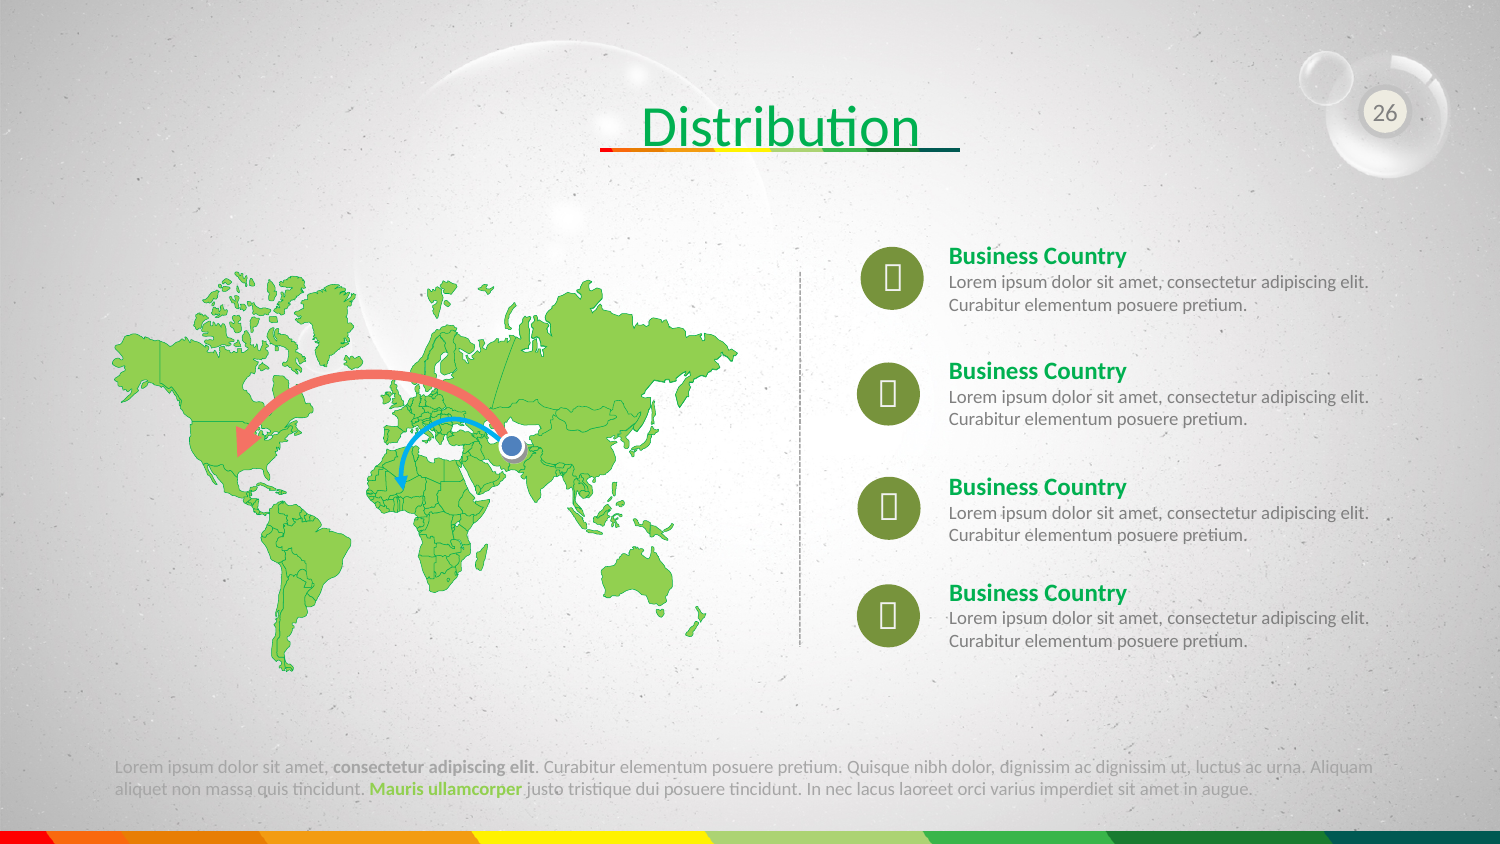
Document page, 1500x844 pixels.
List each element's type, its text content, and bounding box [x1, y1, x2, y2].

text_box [1358, 84, 1413, 139]
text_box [853, 231, 1447, 662]
picture [0, 0, 1500, 844]
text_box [112, 271, 738, 673]
text_box Distribution [137, 84, 1425, 163]
text_box Lorem ipsum dolor sit amet, consectetur adipiscing elit. Curabitur elementum posuere pretium. Quisque nibh dolor, dignissim ac dignissim ut, luctus ac urna. Aliquam aliquet non massa quis tincidunt. Mauris ullamcorper justo tristique dui posuere tincidunt. In nec lacus laoreet orci varius imperdiet sit amet in augue. [99, 746, 1412, 822]
